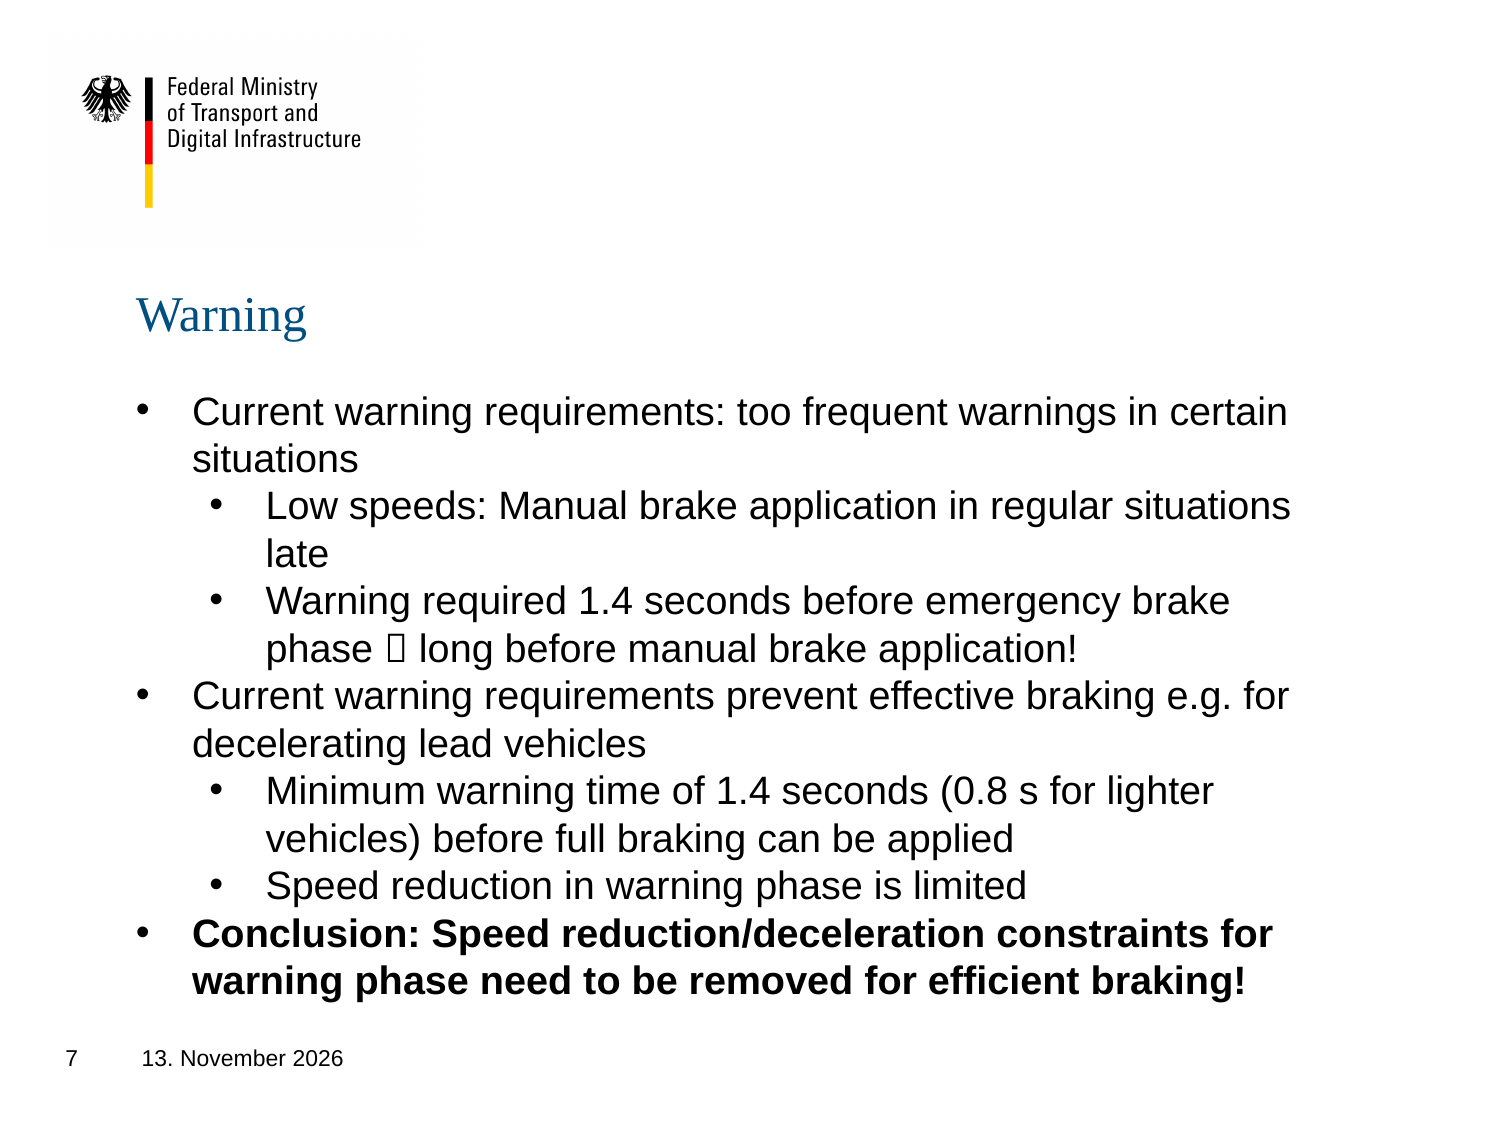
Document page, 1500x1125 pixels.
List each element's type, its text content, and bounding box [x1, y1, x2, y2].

title Warning [135, 219, 1188, 343]
picture [45, 34, 423, 251]
list Current warning requirements: too frequent warnings in certain situations Low speeds: Manual brake application in regular situations late Warning required 1.4 seconds before emergency brake phase  long before manual brake application! Current warning requirements prevent effective braking e.g. for decelerating lead vehicles Minimum warning time of 1.4 seconds (0.8 s for lighter vehicles) before full braking can be applied Speed reduction in warning phase is limited Conclusion: Speed reduction/deceleration constraints for warning phase need to be removed for efficient braking! [135, 385, 1347, 1095]
slide_number 7 [65, 1034, 130, 1072]
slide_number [141, 1034, 1353, 1072]
